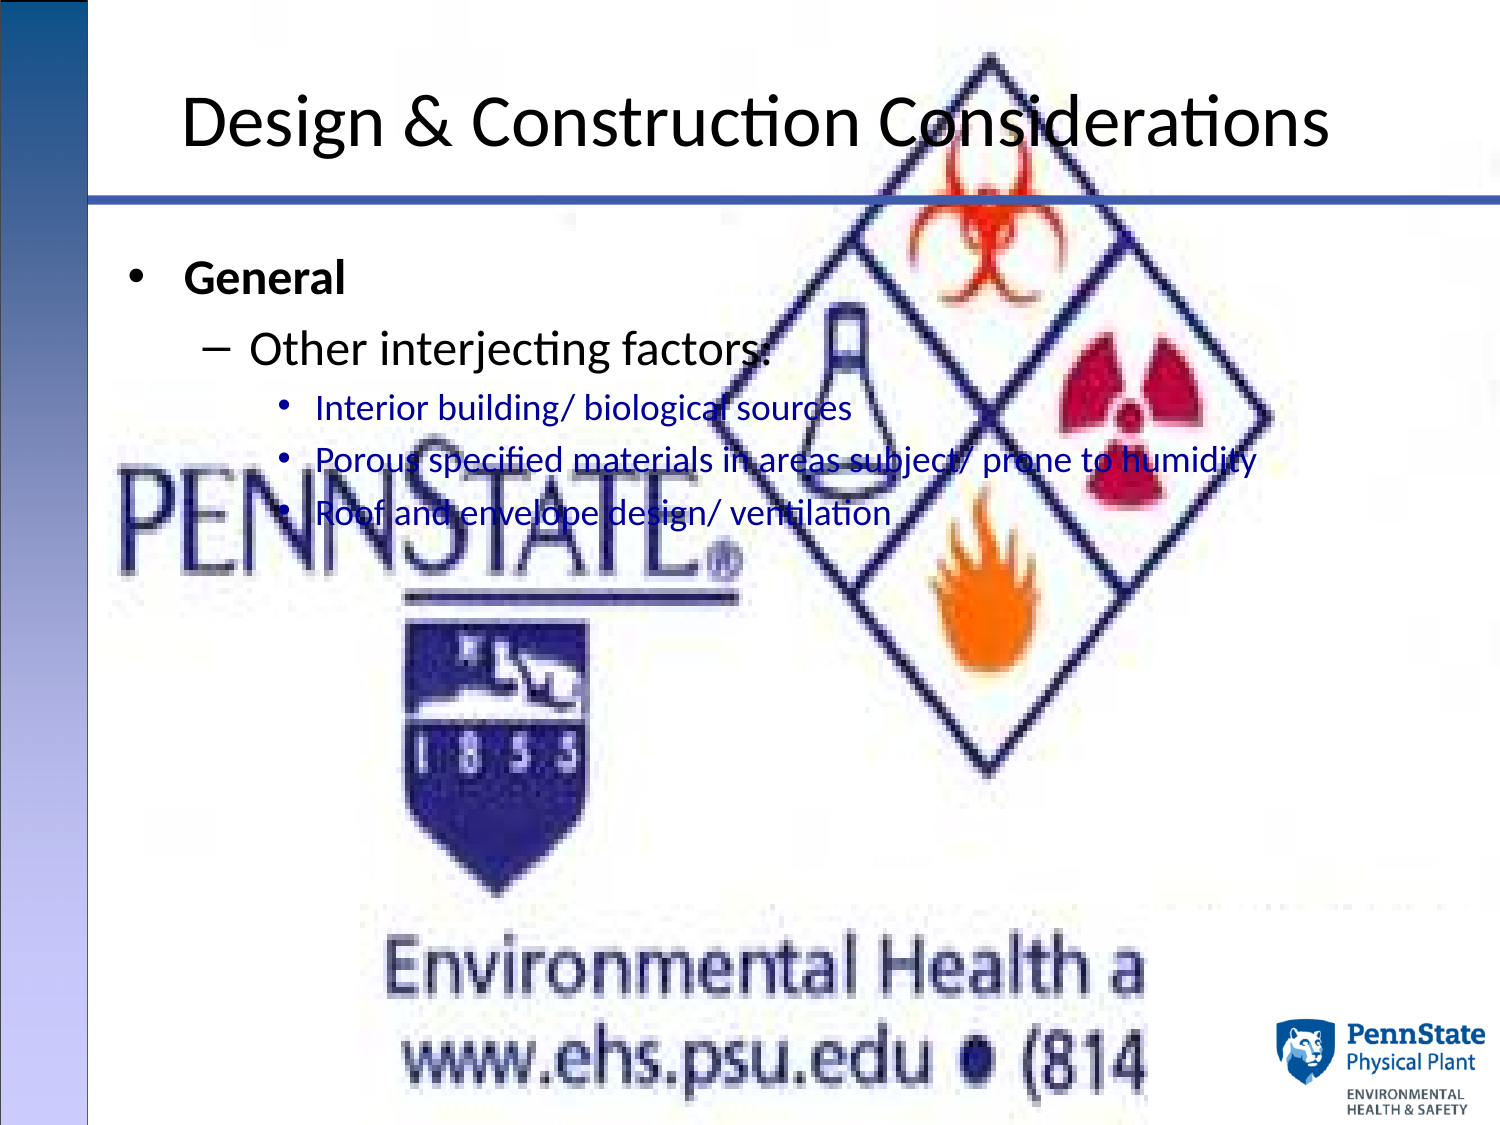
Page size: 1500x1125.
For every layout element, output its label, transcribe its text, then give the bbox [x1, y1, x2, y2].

title Design & Construction Considerations [87, 45, 1425, 188]
picture [0, 0, 1500, 1125]
list General Other interjecting factors: Interior building/ biological sources Porous specified materials in areas subject/ prone to humidity Roof and envelope design/ ventilation [112, 237, 1425, 980]
picture [1274, 1016, 1485, 1118]
